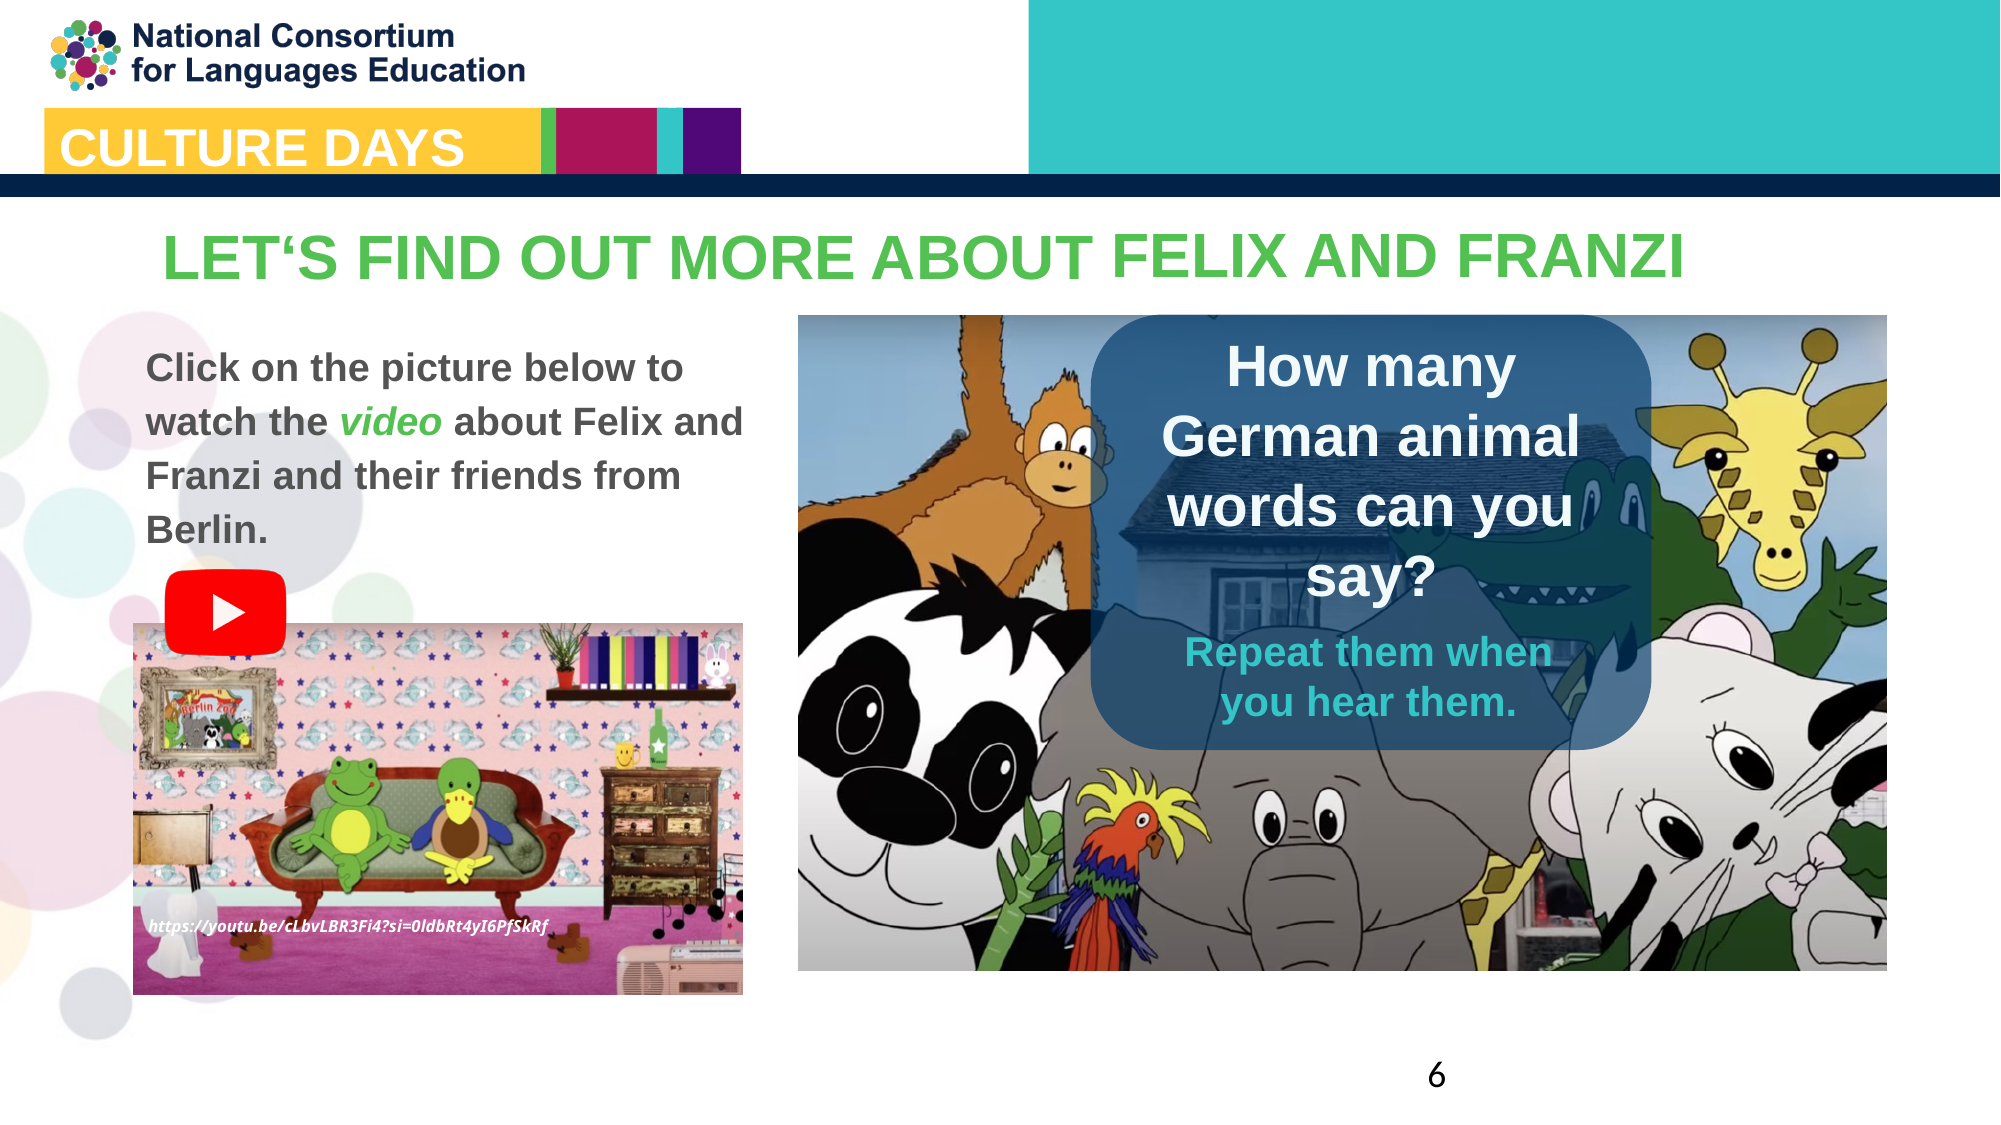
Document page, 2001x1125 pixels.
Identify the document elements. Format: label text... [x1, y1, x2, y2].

text_box LET‘S FIND OUT MORE ABOUT [162, 217, 1096, 296]
text_box Click on the picture below to watch the video about Felix and Franzi and their friends from Berlin. [130, 327, 770, 698]
picture [47, 11, 536, 95]
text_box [1090, 314, 1652, 750]
text_box FELIX AND FRANZI [1096, 208, 1810, 305]
slide_number 6 [1412, 1042, 1863, 1103]
picture [798, 315, 1887, 972]
picture [133, 569, 743, 995]
